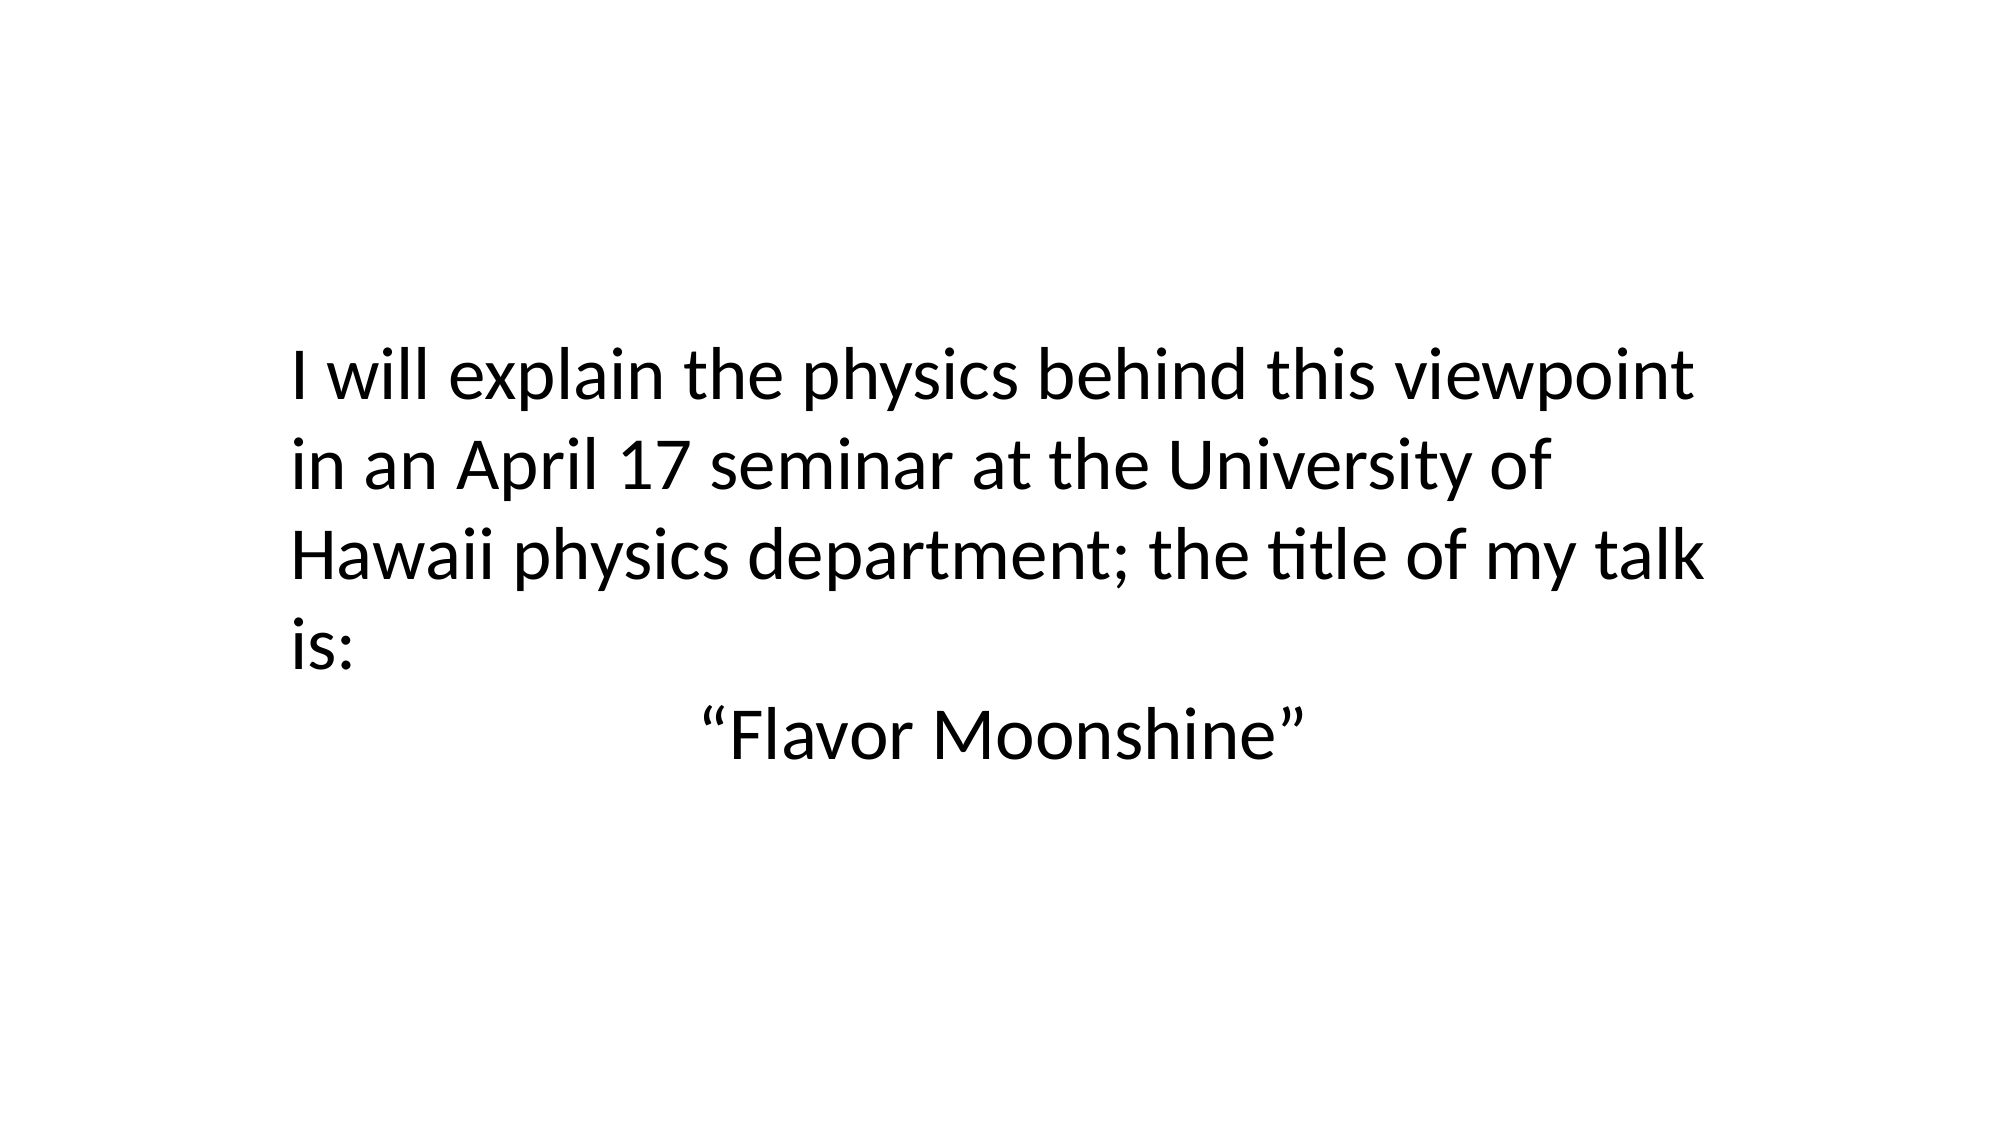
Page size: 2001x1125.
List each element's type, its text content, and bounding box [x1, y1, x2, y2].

text_box I will explain the physics behind this viewpoint in an April 17 seminar at the University of Hawaii physics department; the title of my talk is: “Flavor Moonshine” [275, 317, 1781, 782]
